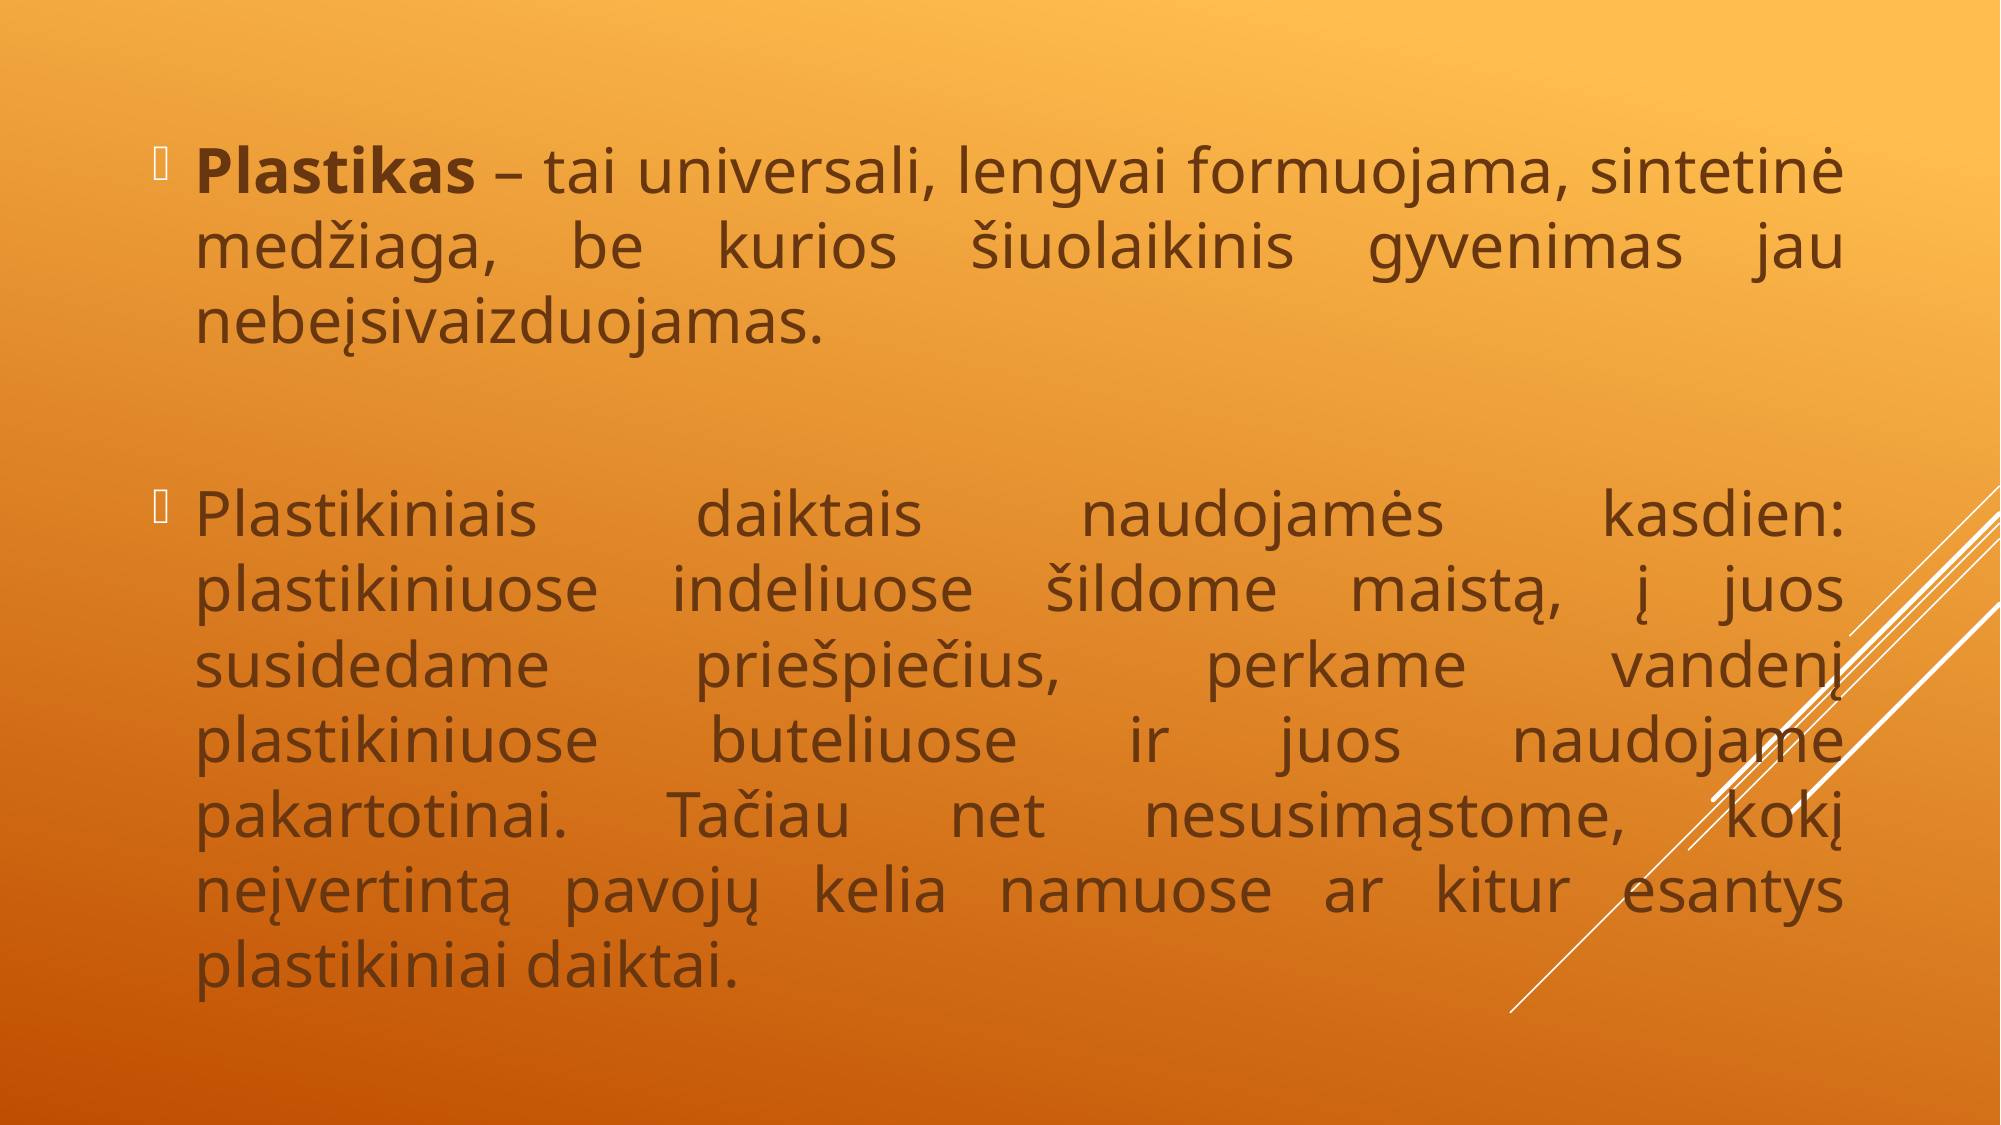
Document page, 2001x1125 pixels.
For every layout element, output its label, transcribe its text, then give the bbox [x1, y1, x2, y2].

list Plastikas – tai universali, lengvai formuojama, sintetinė medžiaga, be kurios šiuolaikinis gyvenimas jau nebeįsivaizduojamas. Plastikiniais daiktais naudojamės kasdien: plastikiniuose indeliuose šildome maistą, į juos susidedame priešpiečius, perkame vandenį plastikiniuose buteliuose ir juos naudojame pakartotinai. Tačiau net nesusimąstome, kokį neįvertintą pavojų kelia namuose ar kitur esantys plastikiniai daiktai. [137, 117, 1863, 1014]
